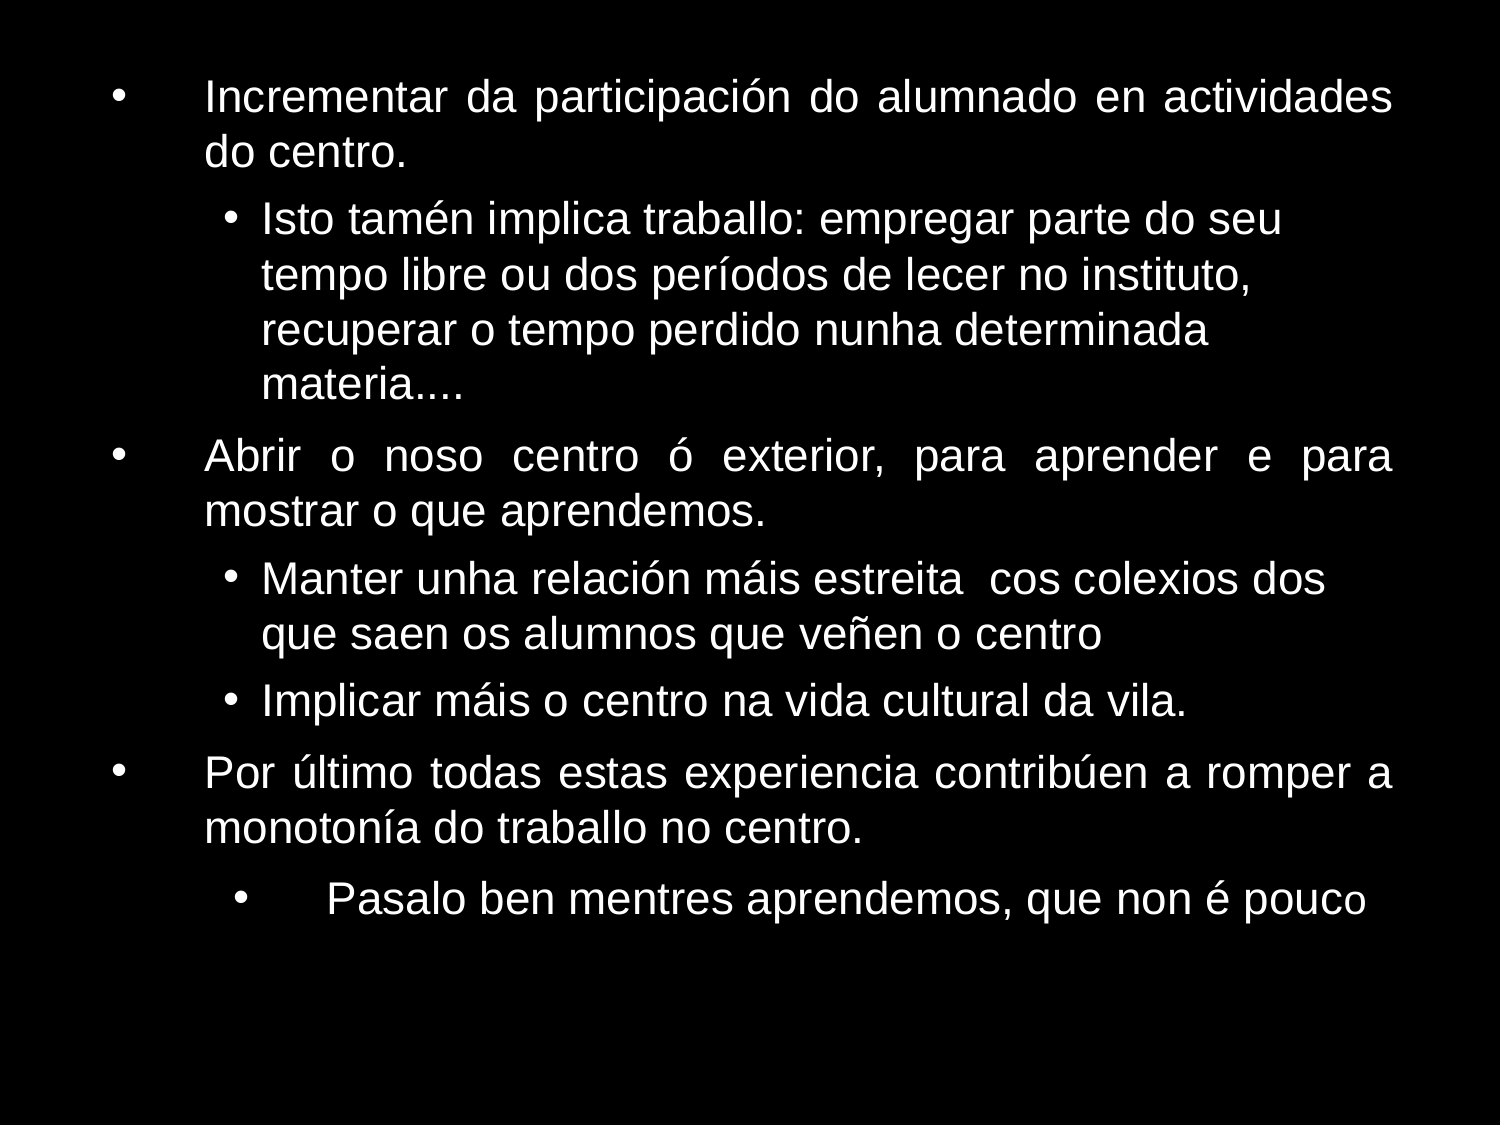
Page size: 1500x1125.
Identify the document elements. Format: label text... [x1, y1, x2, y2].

list Incrementar da participación do alumnado en actividades do centro. Isto tamén implica traballo: empregar parte do seu tempo libre ou dos períodos de lecer no instituto, recuperar o tempo perdido nunha determinada materia.... Abrir o noso centro ó exterior, para aprender e para mostrar o que aprendemos. Manter unha relación máis estreita cos colexios dos que saen os alumnos que veñen o centro Implicar máis o centro na vida cultural da vila. Por último todas estas experiencia contribúen a romper a monotonía do traballo no centro. Pasalo ben mentres aprendemos, que non é pouco [58, 58, 1410, 1044]
